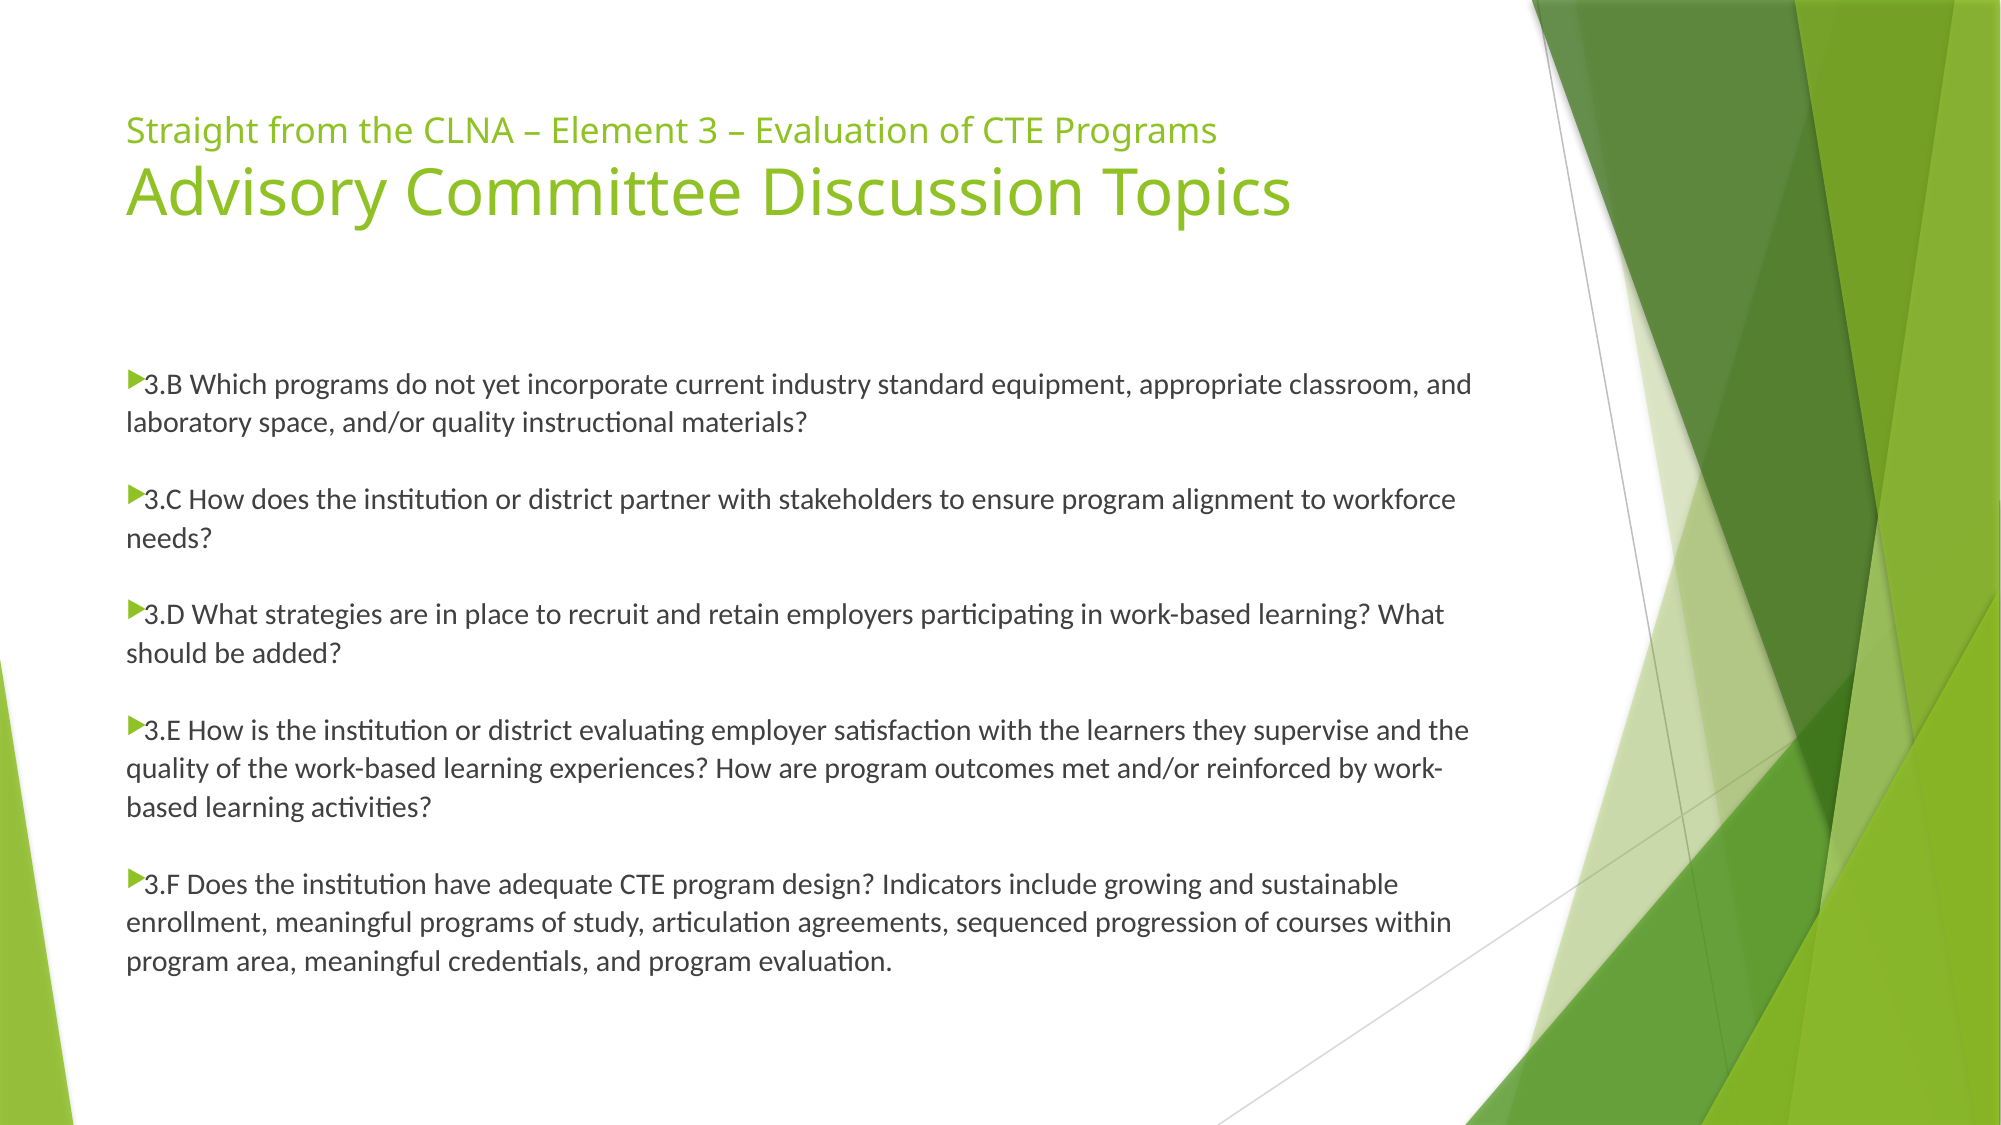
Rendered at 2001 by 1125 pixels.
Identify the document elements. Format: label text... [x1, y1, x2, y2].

title Straight from the CLNA – Element 3 – Evaluation of CTE Programs Advisory Committee Discussion Topics [111, 99, 1522, 317]
list 3.B Which programs do not yet incorporate current industry standard equipment, appropriate classroom, and laboratory space, and/or quality instructional materials? 3.C How does the institution or district partner with stakeholders to ensure program alignment to workforce needs? 3.D What strategies are in place to recruit and retain employers participating in work-based learning? What should be added? 3.E How is the institution or district evaluating employer satisfaction with the learners they supervise and the quality of the work-based learning experiences? How are program outcomes met and/or reinforced by work-based learning activities? 3.F Does the institution have adequate CTE program design? Indicators include growing and sustainable enrollment, meaningful programs of study, articulation agreements, sequenced progression of courses within program area, meaningful credentials, and program evaluation. [111, 354, 1522, 992]
